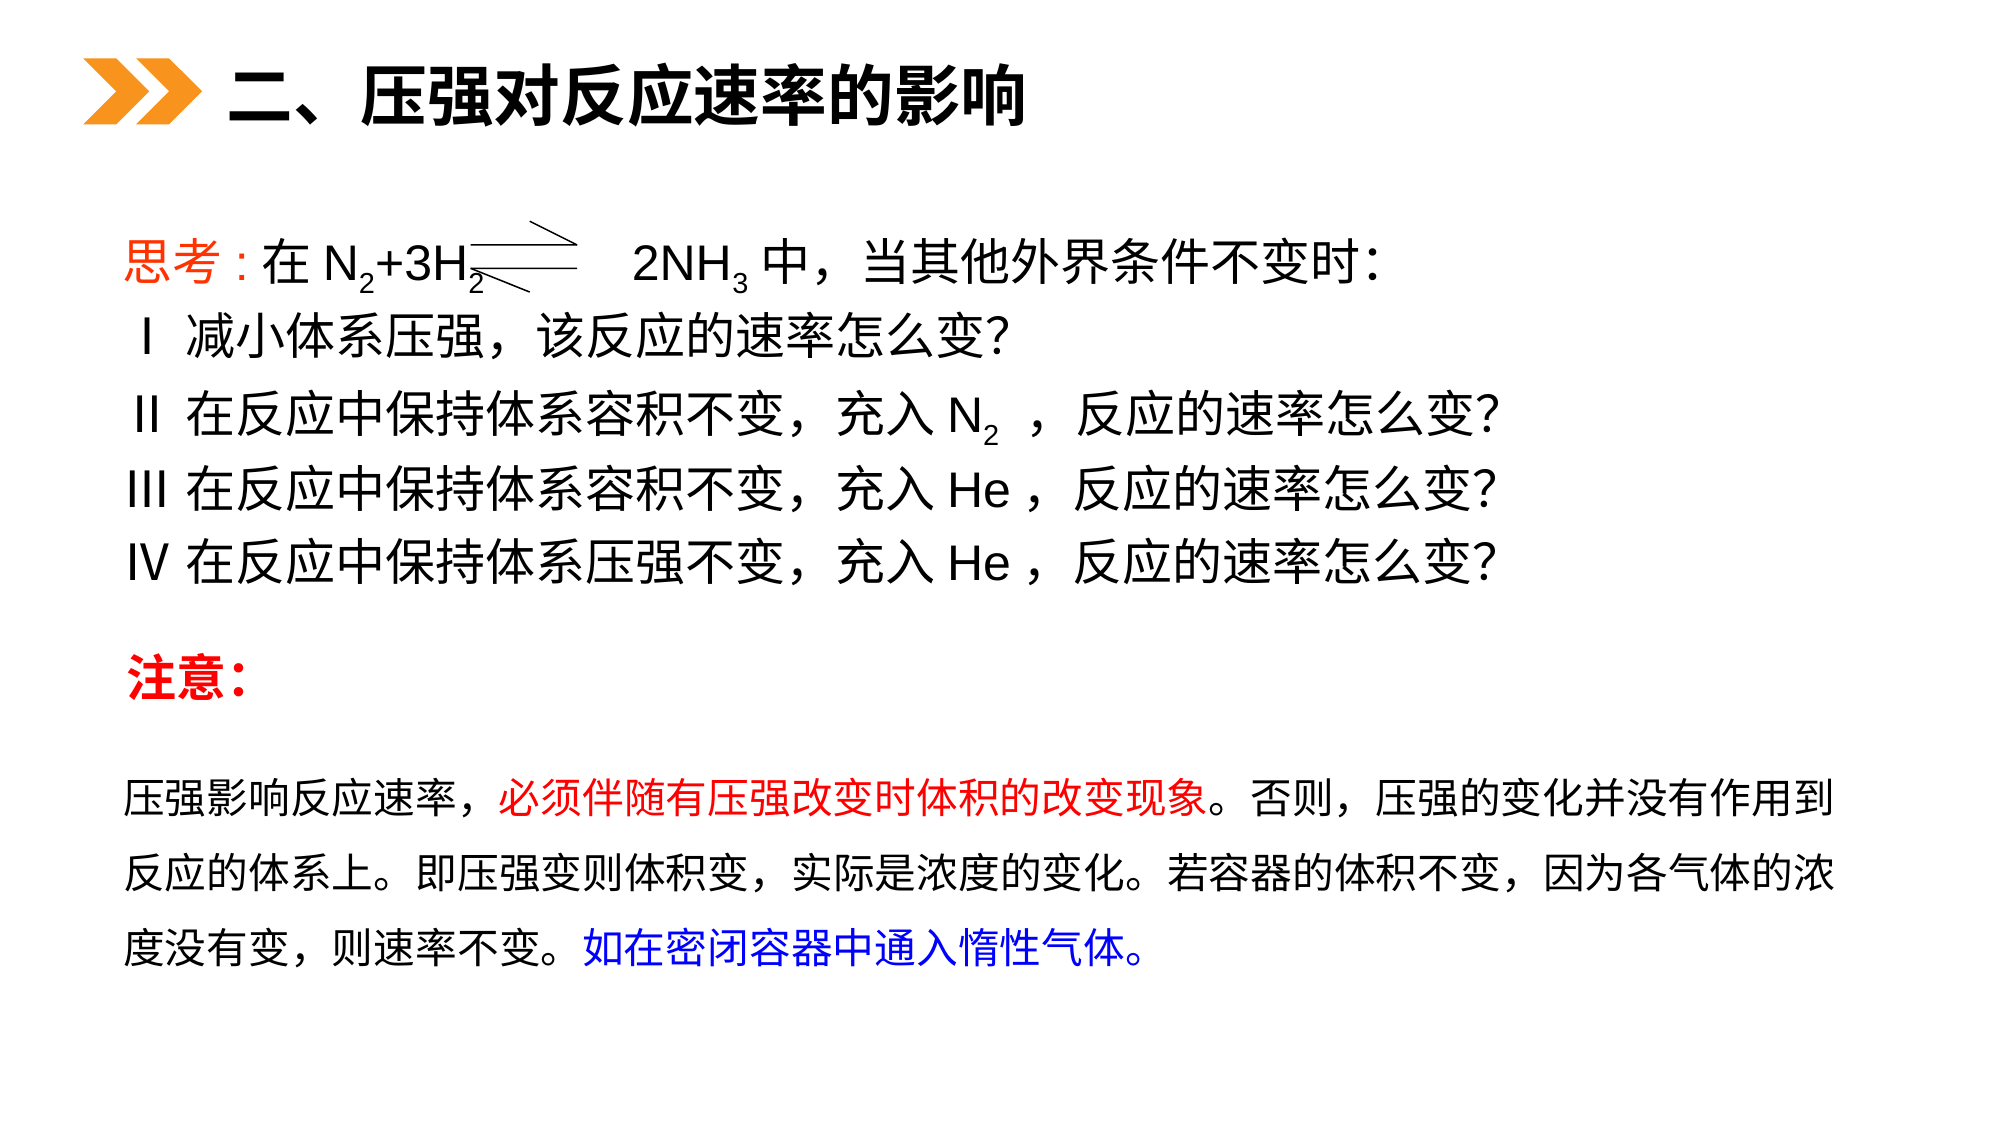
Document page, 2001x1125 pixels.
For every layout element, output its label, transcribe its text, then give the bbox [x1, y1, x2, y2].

text_box 压强影响反应速率，必须伴随有压强改变时体积的改变现象。否则，压强的变化并没有作用到反应的体系上。即压强变则体积变，实际是浓度的变化。若容器的体积不变，因为各气体的浓度没有变，则速率不变。如在密闭容器中通入惰性气体。 [108, 739, 1890, 980]
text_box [108, 221, 1650, 609]
text_box 注意： [126, 643, 398, 707]
text_box 二、压强对反应速率的影响 [212, 46, 1146, 142]
